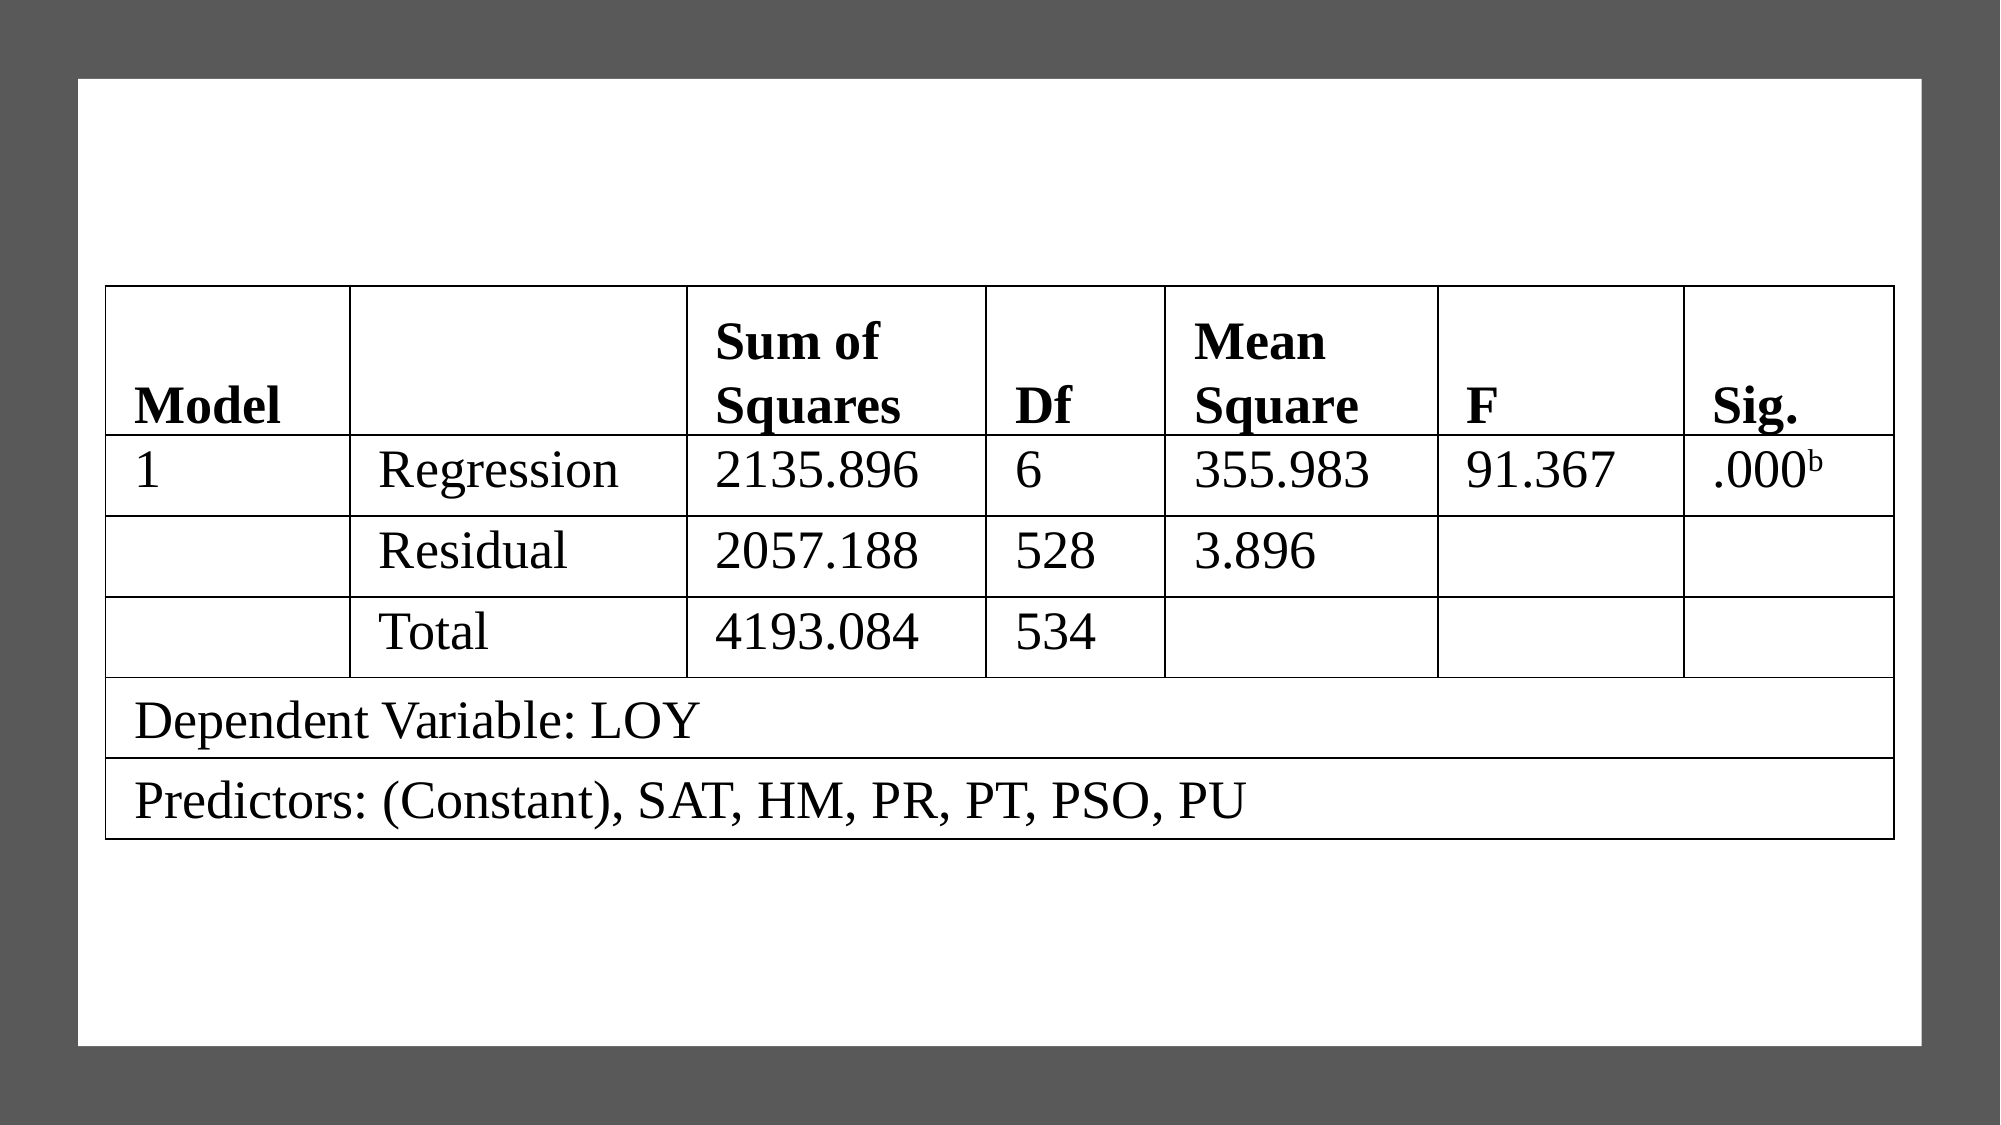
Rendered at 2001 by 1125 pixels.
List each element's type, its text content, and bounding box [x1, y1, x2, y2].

table_cell [1685, 517, 1893, 596]
table_cell 91.367 [1439, 436, 1683, 515]
table_header Sig. [1685, 287, 1893, 434]
table_cell Predictors: (Constant), SAT, HM, PR, PT, PSO, PU [106, 759, 1893, 838]
table_header Model [106, 287, 349, 434]
table_header Mean Square [1166, 287, 1437, 434]
table_header [351, 287, 686, 434]
table_cell 528 [987, 517, 1164, 596]
table_header Df [987, 287, 1164, 434]
table_cell [106, 598, 349, 677]
text_box [0, 0, 2000, 1125]
table_cell Total [351, 598, 686, 677]
table_header F [1439, 287, 1683, 434]
table_cell 6 [987, 436, 1164, 515]
table_cell [1439, 598, 1683, 677]
table_cell 534 [987, 598, 1164, 677]
table_cell .000b [1685, 436, 1893, 515]
table_cell [1685, 598, 1893, 677]
table_cell [1439, 517, 1683, 596]
table_cell 355.983 [1166, 436, 1437, 515]
text_box [77, 78, 1923, 1047]
table_cell Regression [351, 436, 686, 515]
table_header Sum of Squares [688, 287, 985, 434]
table_cell 2135.896 [688, 436, 985, 515]
table_cell Residual [351, 517, 686, 596]
table_cell 3.896 [1166, 517, 1437, 596]
table_cell 1 [106, 436, 349, 515]
table_cell Dependent Variable: LOY [106, 678, 1893, 757]
table_cell [106, 517, 349, 596]
table_cell [1166, 598, 1437, 677]
table_cell 4193.084 [688, 598, 985, 677]
table_cell 2057.188 [688, 517, 985, 596]
